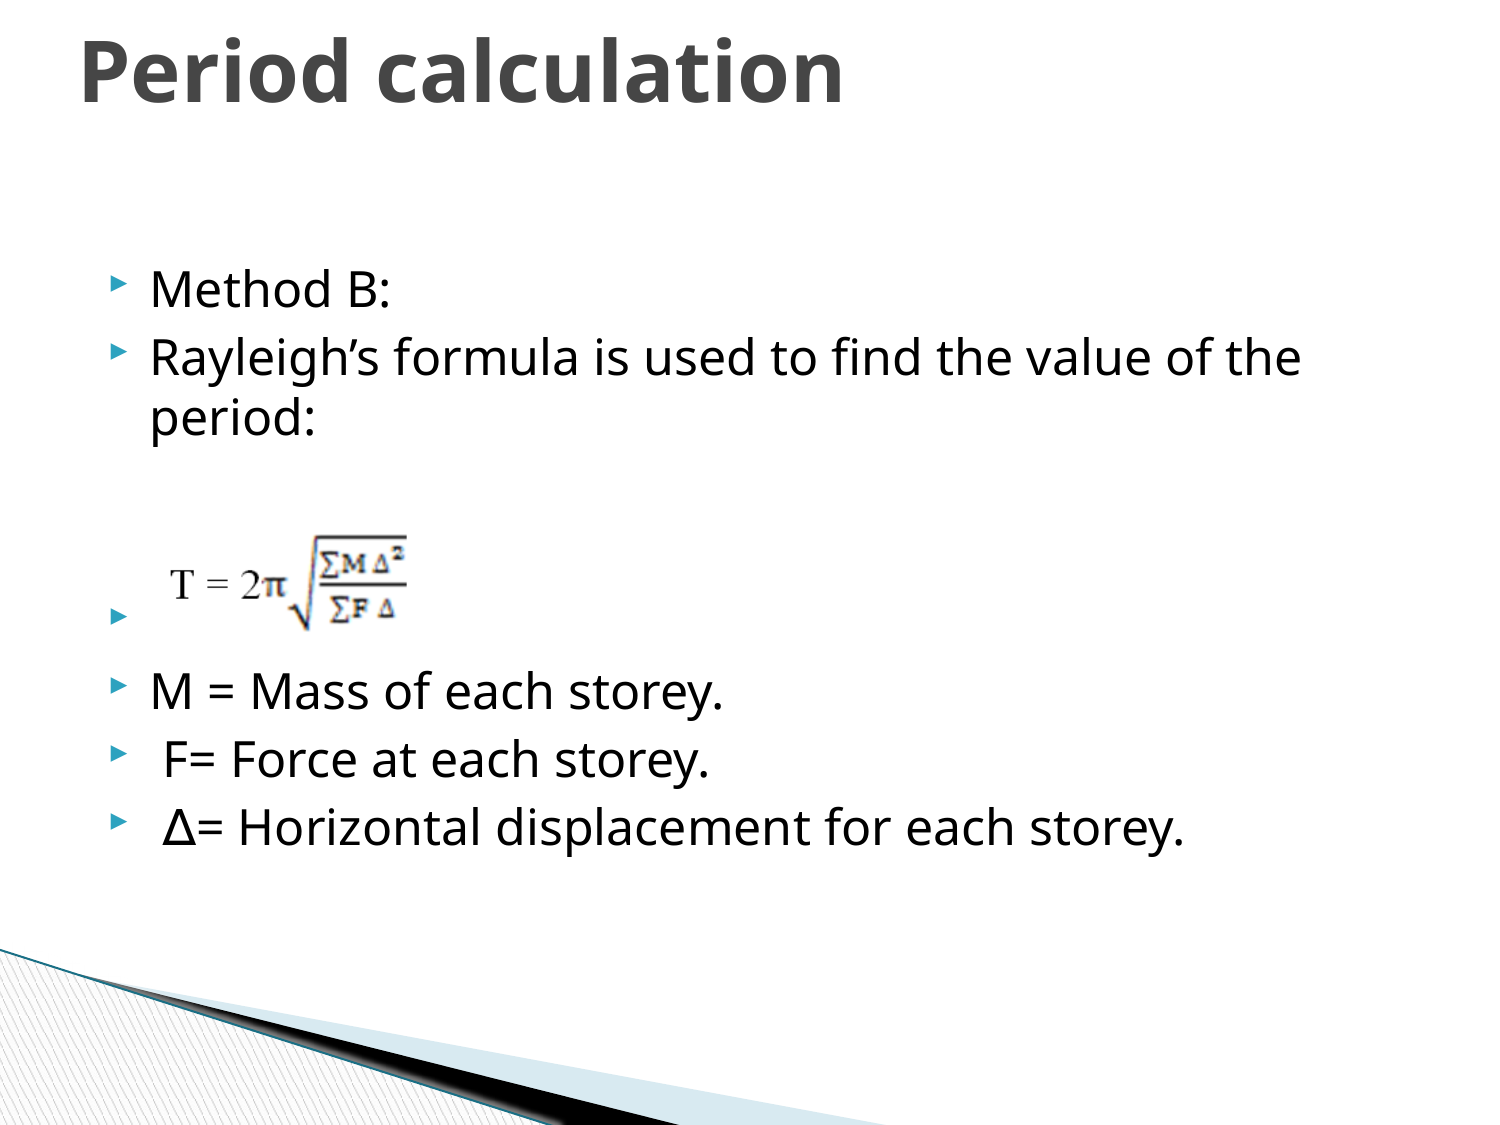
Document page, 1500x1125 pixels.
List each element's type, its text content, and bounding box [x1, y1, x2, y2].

title Period calculation [62, 0, 1413, 163]
list Method B: Rayleigh’s formula is used to find the value of the period: Where: M = Mass of each storey. F= Force at each storey. ∆= Horizontal displacement for each storey. [74, 249, 1426, 993]
picture [137, 524, 434, 664]
